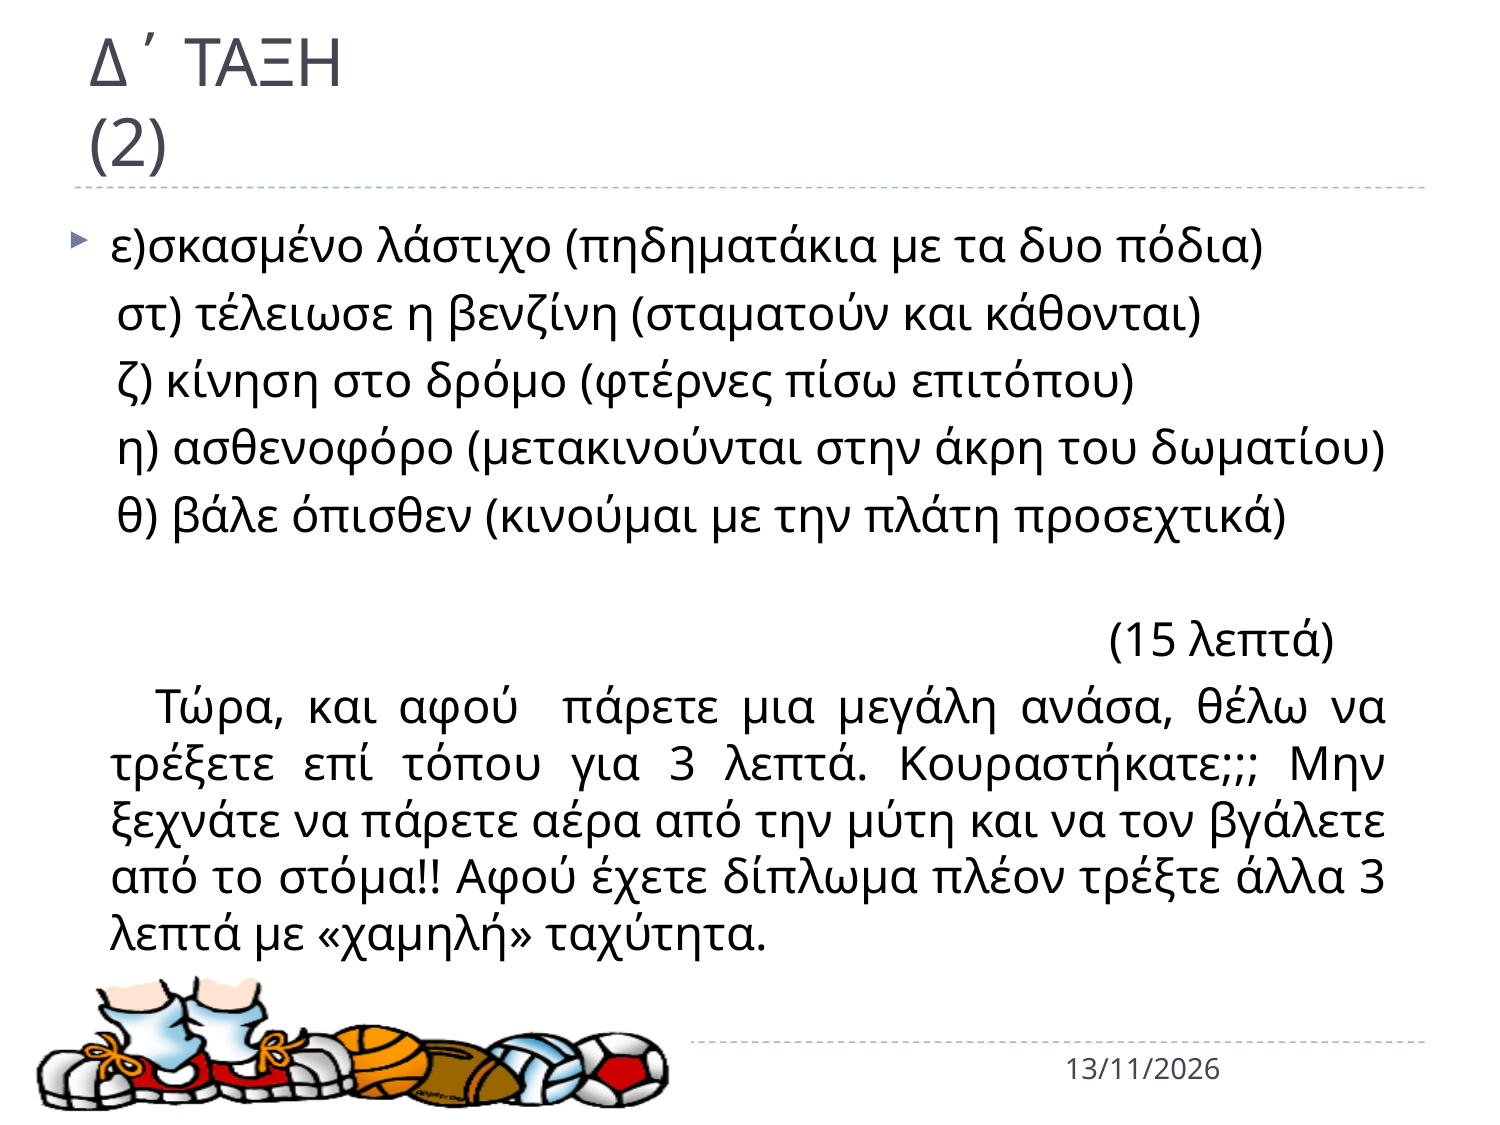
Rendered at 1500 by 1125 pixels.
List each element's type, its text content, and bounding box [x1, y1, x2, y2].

list ε)σκασμένο λάστιχο (πηδηματάκια με τα δυο πόδια) στ) τέλειωσε η βενζίνη (σταματούν και κάθονται) ζ) κίνηση στο δρόμο (φτέρνες πίσω επιτόπου) η) ασθενοφόρο (μετακινούνται στην άκρη του δωματίου) θ) βάλε όπισθεν (κινούμαι με την πλάτη προσεχτικά) (15 λεπτά) Τώρα, και αφού πάρετε μια μεγάλη ανάσα, θέλω να τρέξετε επί τόπου για 3 λεπτά. Κουραστήκατε;;; Μην ξεχνάτε να πάρετε αέρα από την μύτη και να τον βγάλετε από το στόμα!! Αφού έχετε δίπλωμα πλέον τρέξτε άλλα 3 λεπτά με «χαμηλή» ταχύτητα. [53, 208, 1404, 1125]
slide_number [1050, 1042, 1426, 1103]
picture [0, 963, 692, 1125]
title Δ΄ ΤΑΞΗ (2) [75, 24, 1425, 188]
